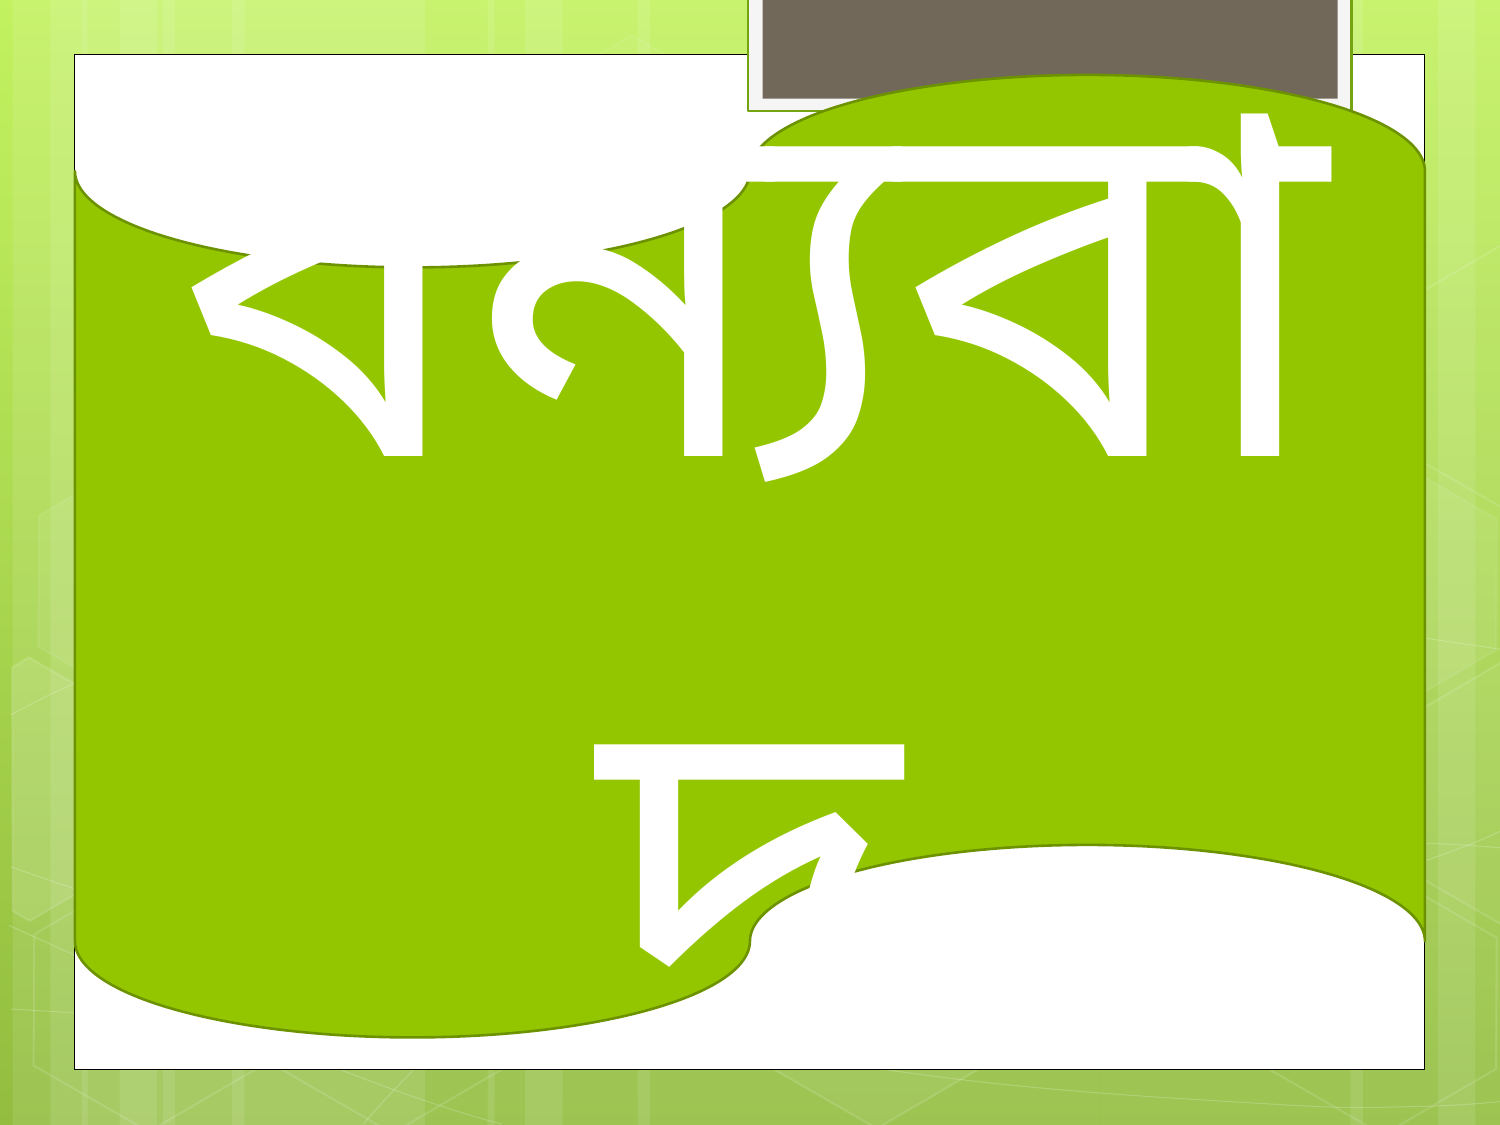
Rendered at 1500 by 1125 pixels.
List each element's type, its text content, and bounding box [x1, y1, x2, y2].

text_box ধন্যবাদ [73, 73, 1427, 1039]
